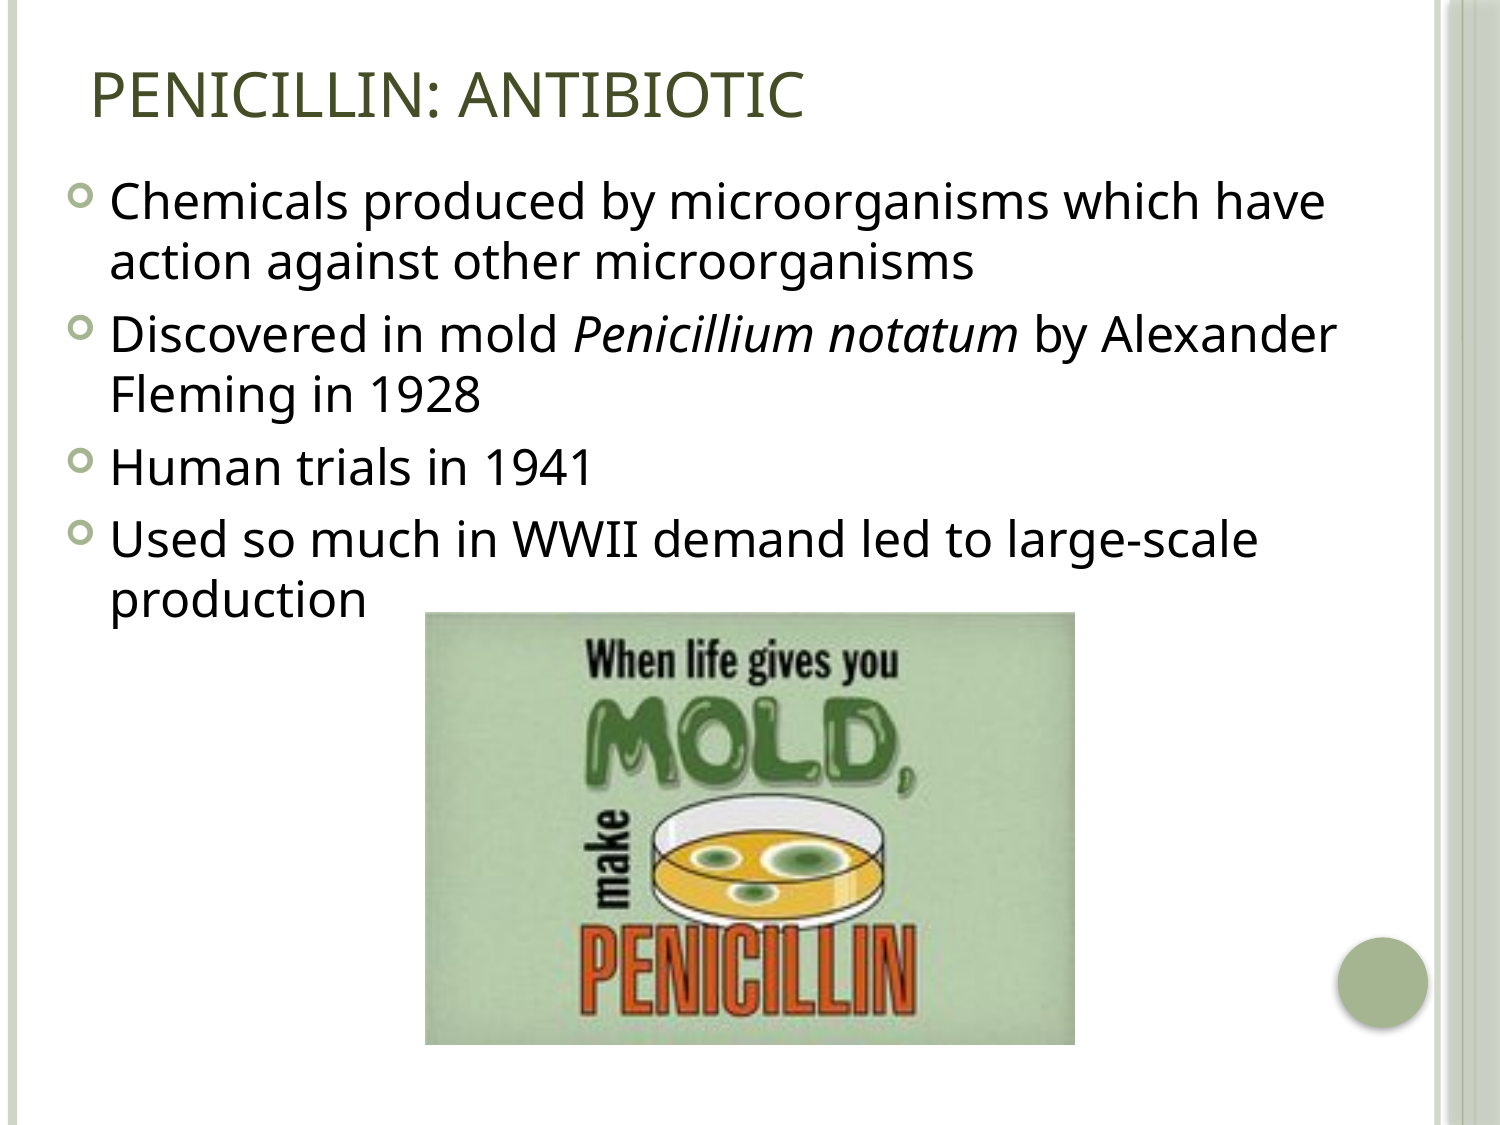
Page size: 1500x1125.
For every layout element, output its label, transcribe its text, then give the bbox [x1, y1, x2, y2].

list Chemicals produced by microorganisms which have action against other microorganisms Discovered in mold Penicillium notatum by Alexander Fleming in 1928 Human trials in 1941 Used so much in WWII demand led to large-scale production [50, 162, 1434, 1100]
picture [424, 611, 1076, 1046]
title Penicillin: antibiotic [75, 45, 1463, 138]
